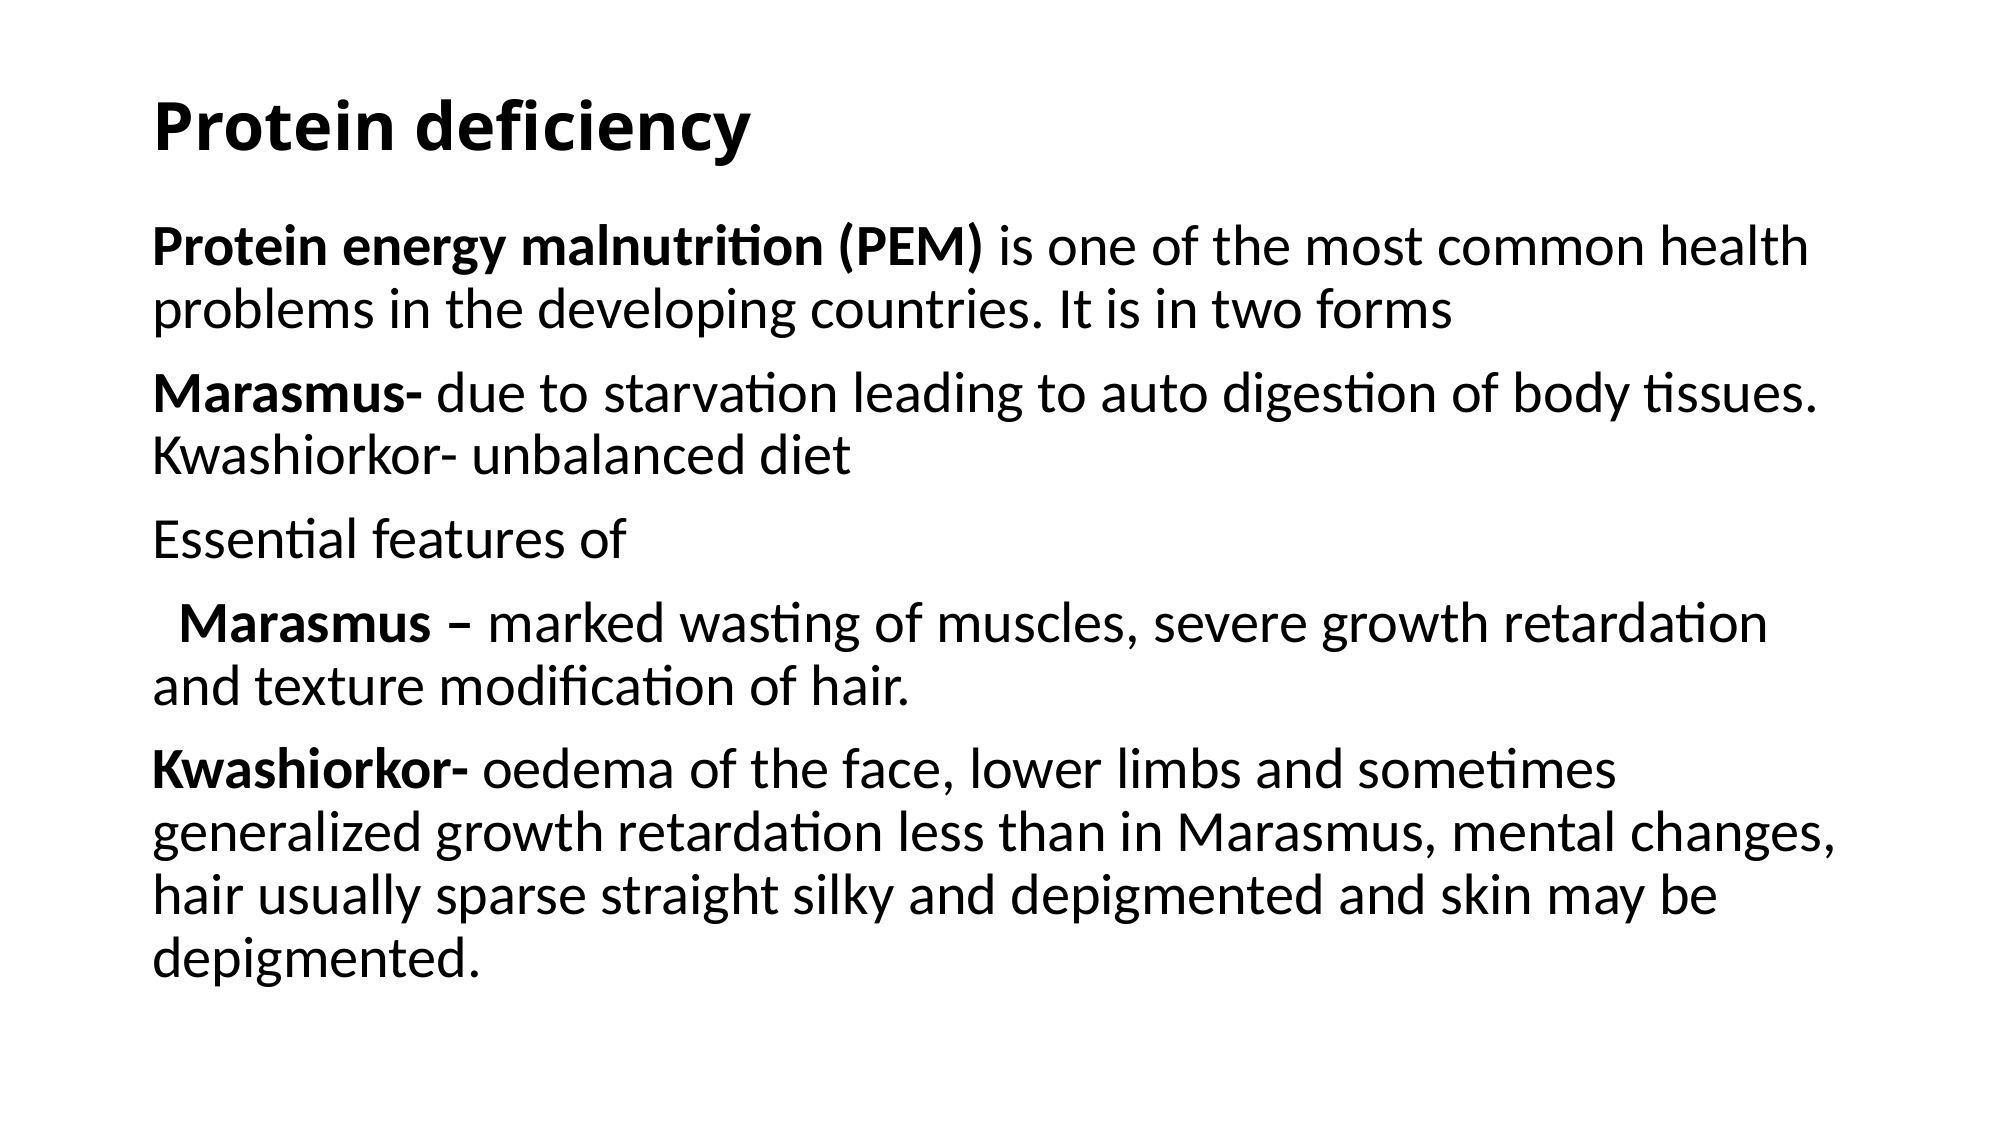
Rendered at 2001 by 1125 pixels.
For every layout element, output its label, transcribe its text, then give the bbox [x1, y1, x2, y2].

title Protein deficiency [137, 59, 1863, 207]
list Protein energy malnutrition (PEM) is one of the most common health problems in the developing countries. It is in two forms Marasmus- due to starvation leading to auto digestion of body tissues. Kwashiorkor- unbalanced diet Essential features of Marasmus – marked wasting of muscles, severe growth retardation and texture modification of hair. Kwashiorkor- oedema of the face, lower limbs and sometimes generalized growth retardation less than in Marasmus, mental changes, hair usually sparse straight silky and depigmented and skin may be depigmented. [137, 207, 1863, 1082]
